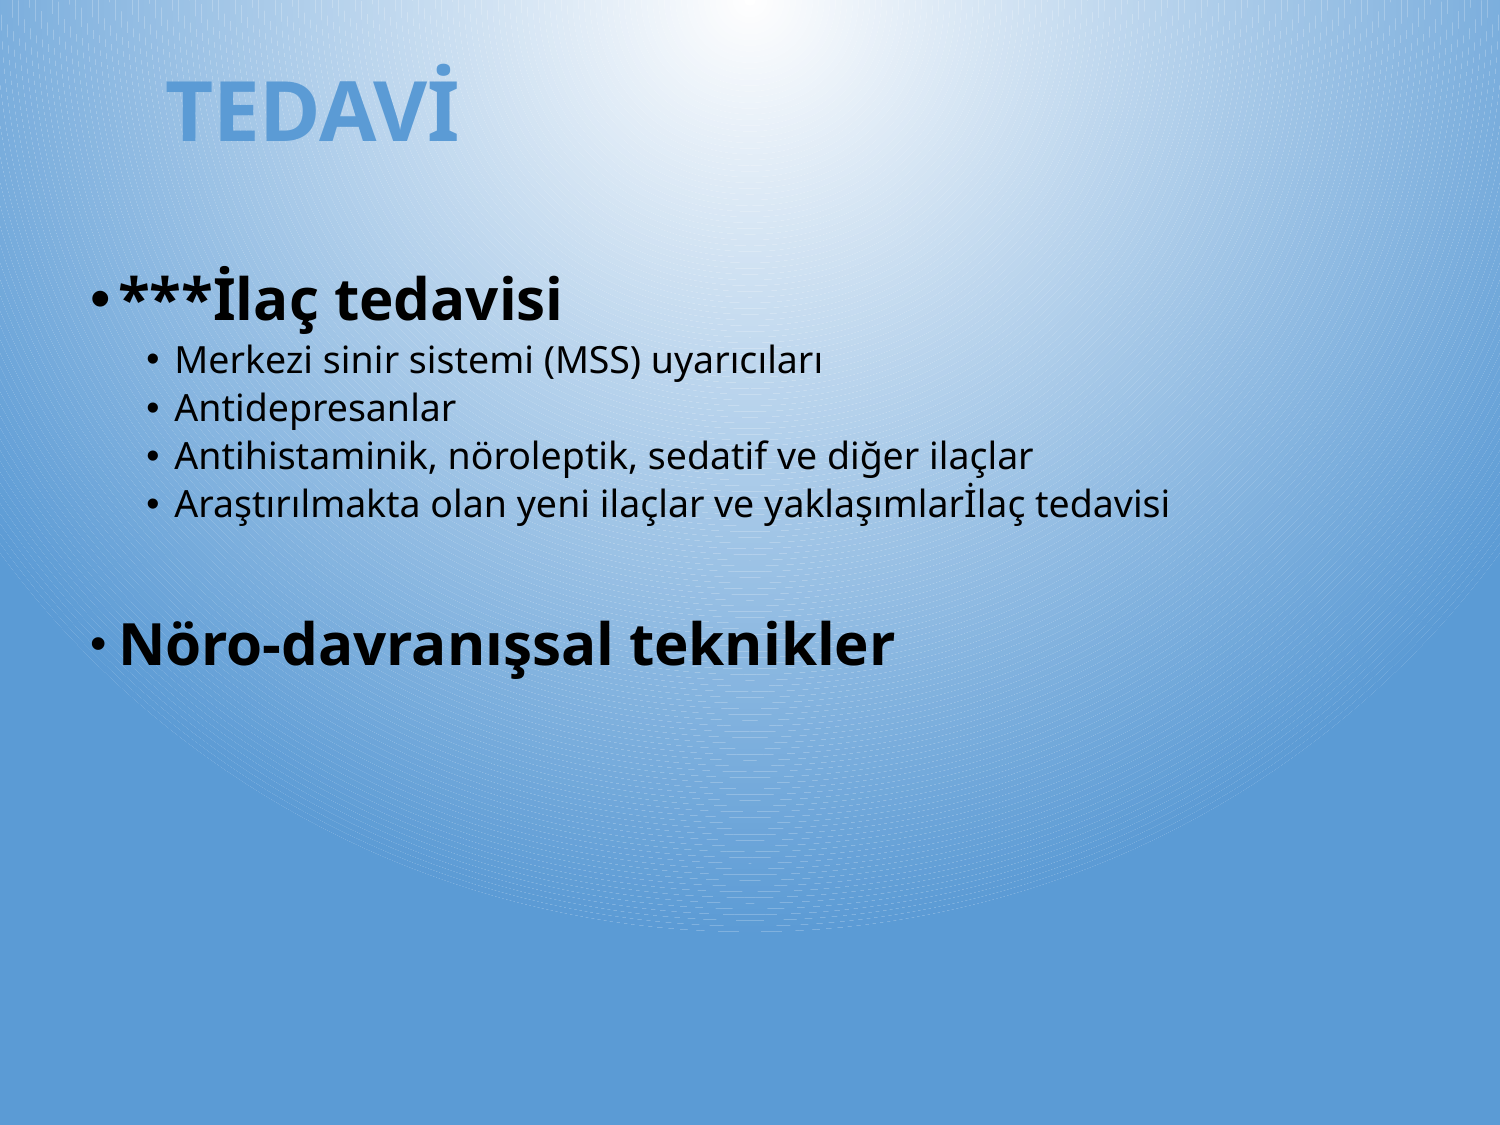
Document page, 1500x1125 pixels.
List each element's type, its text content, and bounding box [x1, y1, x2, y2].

title TEDAVİ [150, 13, 1500, 217]
list ***İlaç tedavisi Merkezi sinir sistemi (MSS) uyarıcıları Antidepresanlar Antihistaminik, nöroleptik, sedatif ve diğer ilaçlar Araştırılmakta olan yeni ilaçlar ve yaklaşımlarİlaç tedavisi Nöro-davranışsal teknikler [75, 262, 1300, 1062]
